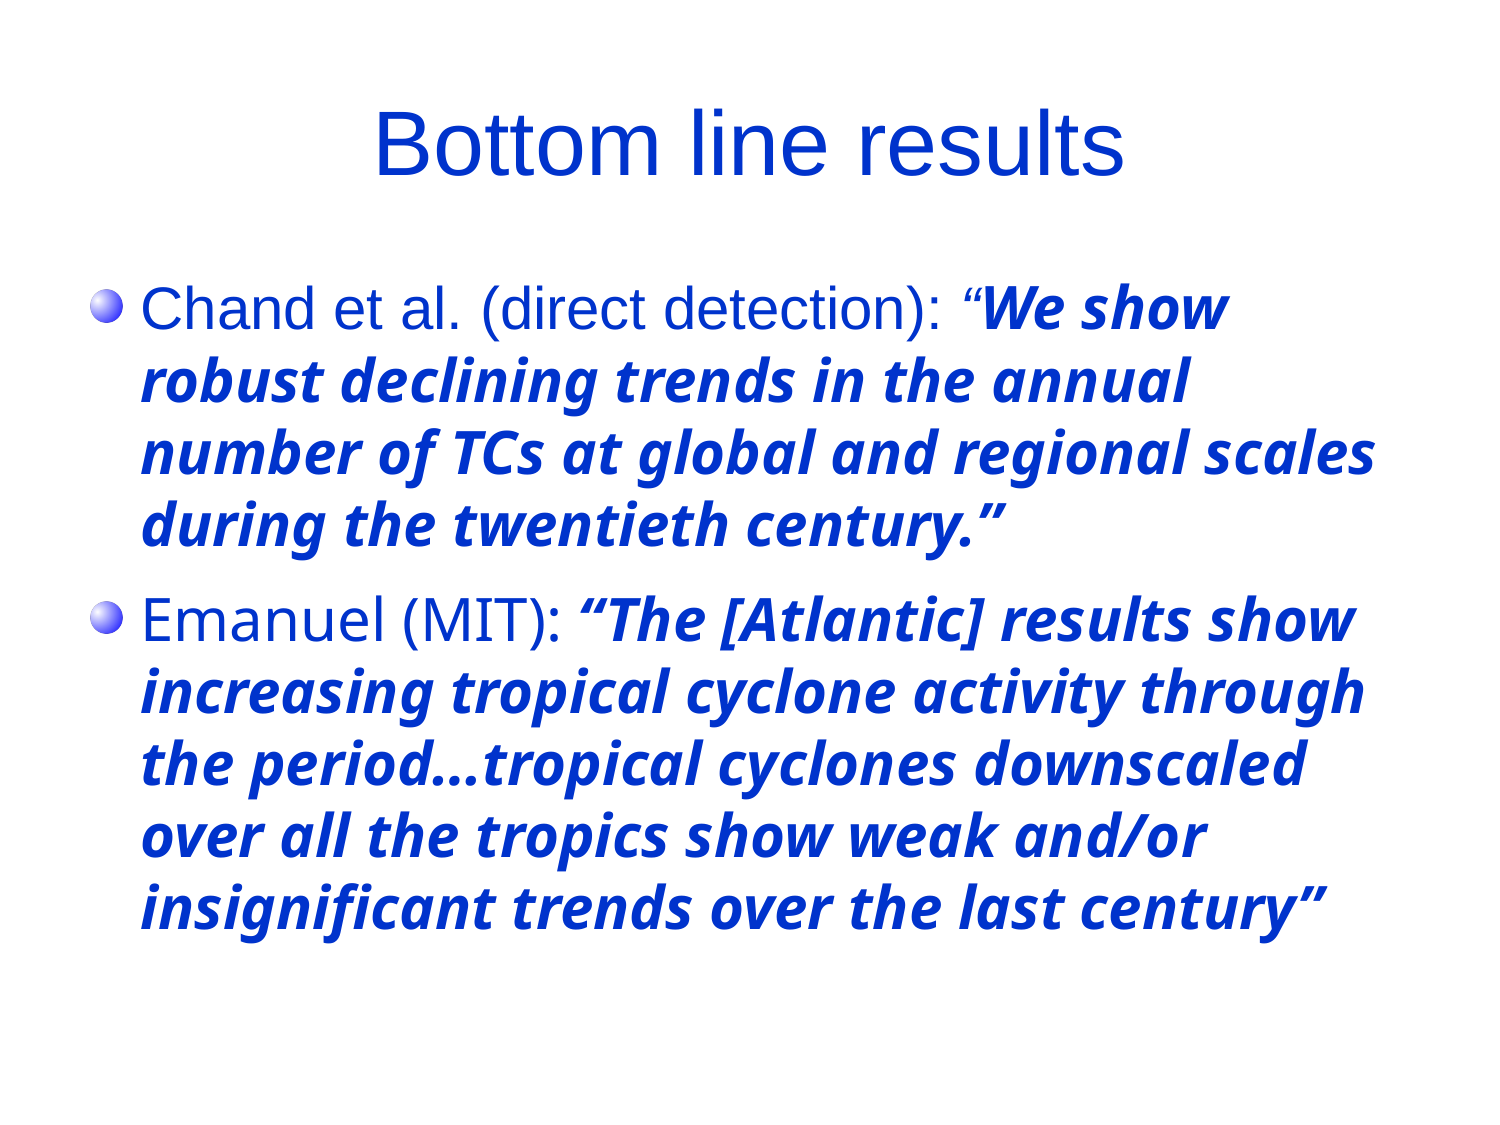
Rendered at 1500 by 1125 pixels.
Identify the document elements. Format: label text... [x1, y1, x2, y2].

title Bottom line results [75, 45, 1425, 233]
list Chand et al. (direct detection): “We show robust declining trends in the annual number of TCs at global and regional scales during the twentieth century.” Emanuel (MIT): “The [Atlantic] results show increasing tropical cyclone activity through the period…tropical cyclones downscaled over all the tropics show weak and/or insigniﬁcant trends over the last century” [75, 262, 1425, 1005]
picture [90, 289, 123, 323]
picture [90, 601, 123, 634]
